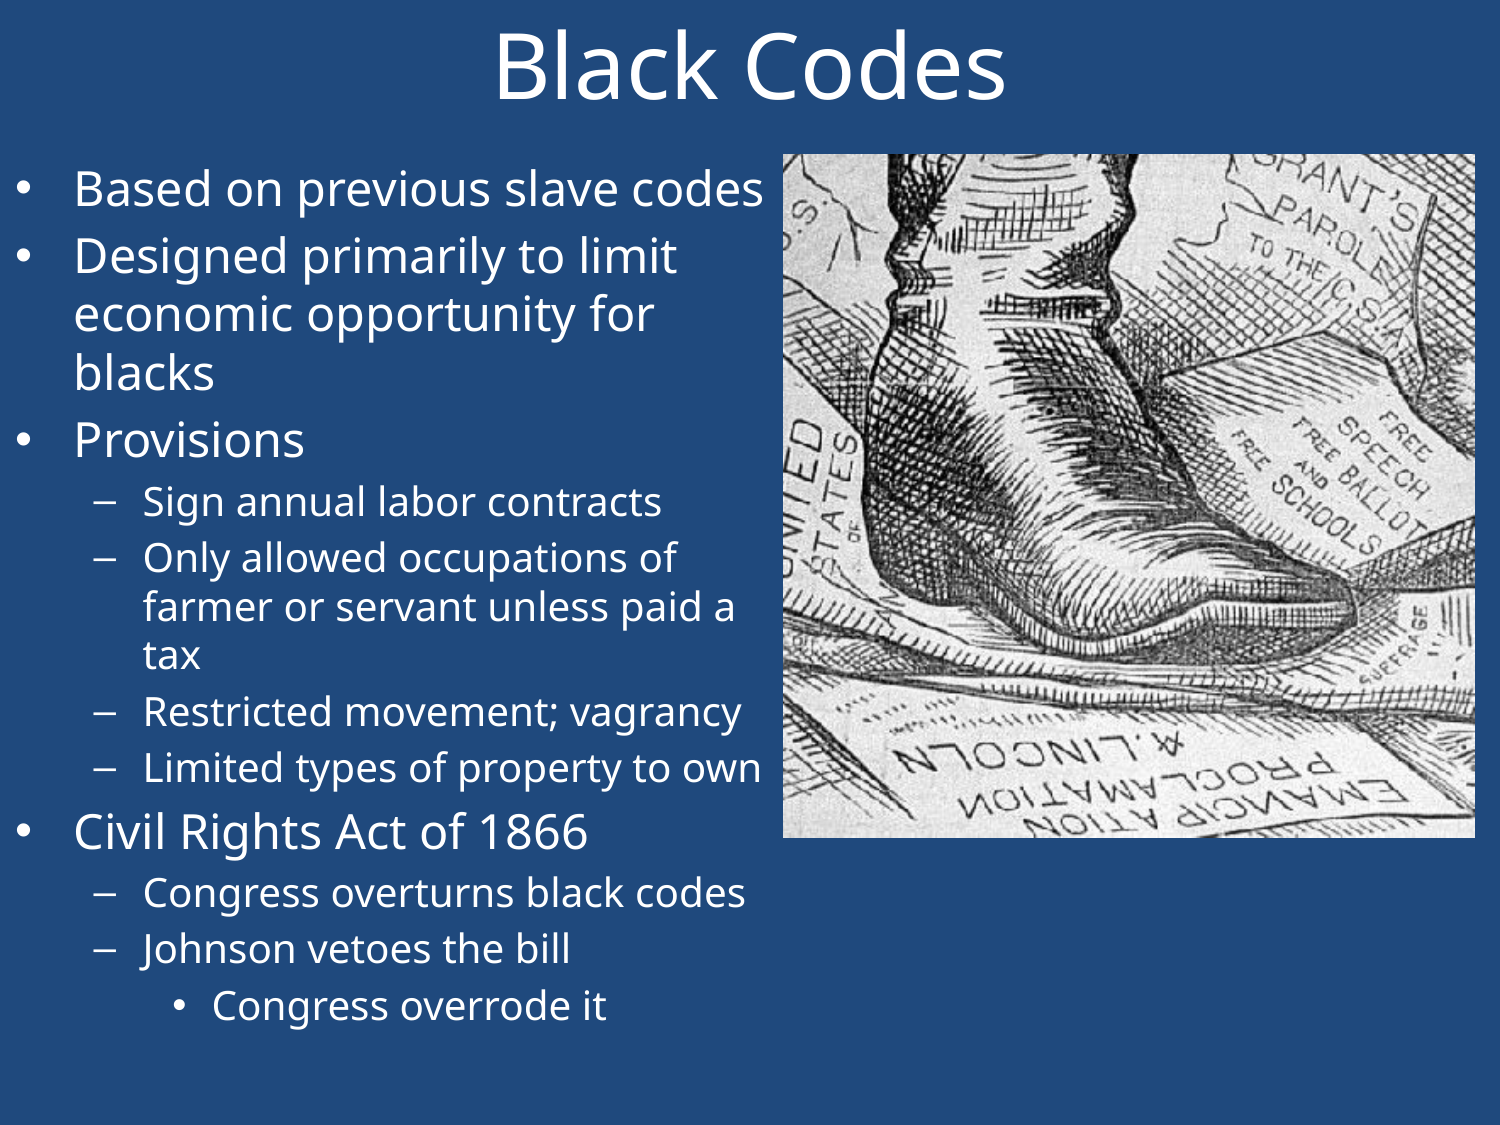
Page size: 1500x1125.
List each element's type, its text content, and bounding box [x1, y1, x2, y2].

list Based on previous slave codes Designed primarily to limit economic opportunity for blacks Provisions Sign annual labor contracts Only allowed occupations of farmer or servant unless paid a tax Restricted movement; vagrancy Limited types of property to own Civil Rights Act of 1866 Congress overturns black codes Johnson vetoes the bill Congress overrode it [0, 149, 788, 1125]
title Black Codes [0, 0, 1500, 125]
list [783, 154, 1475, 838]
